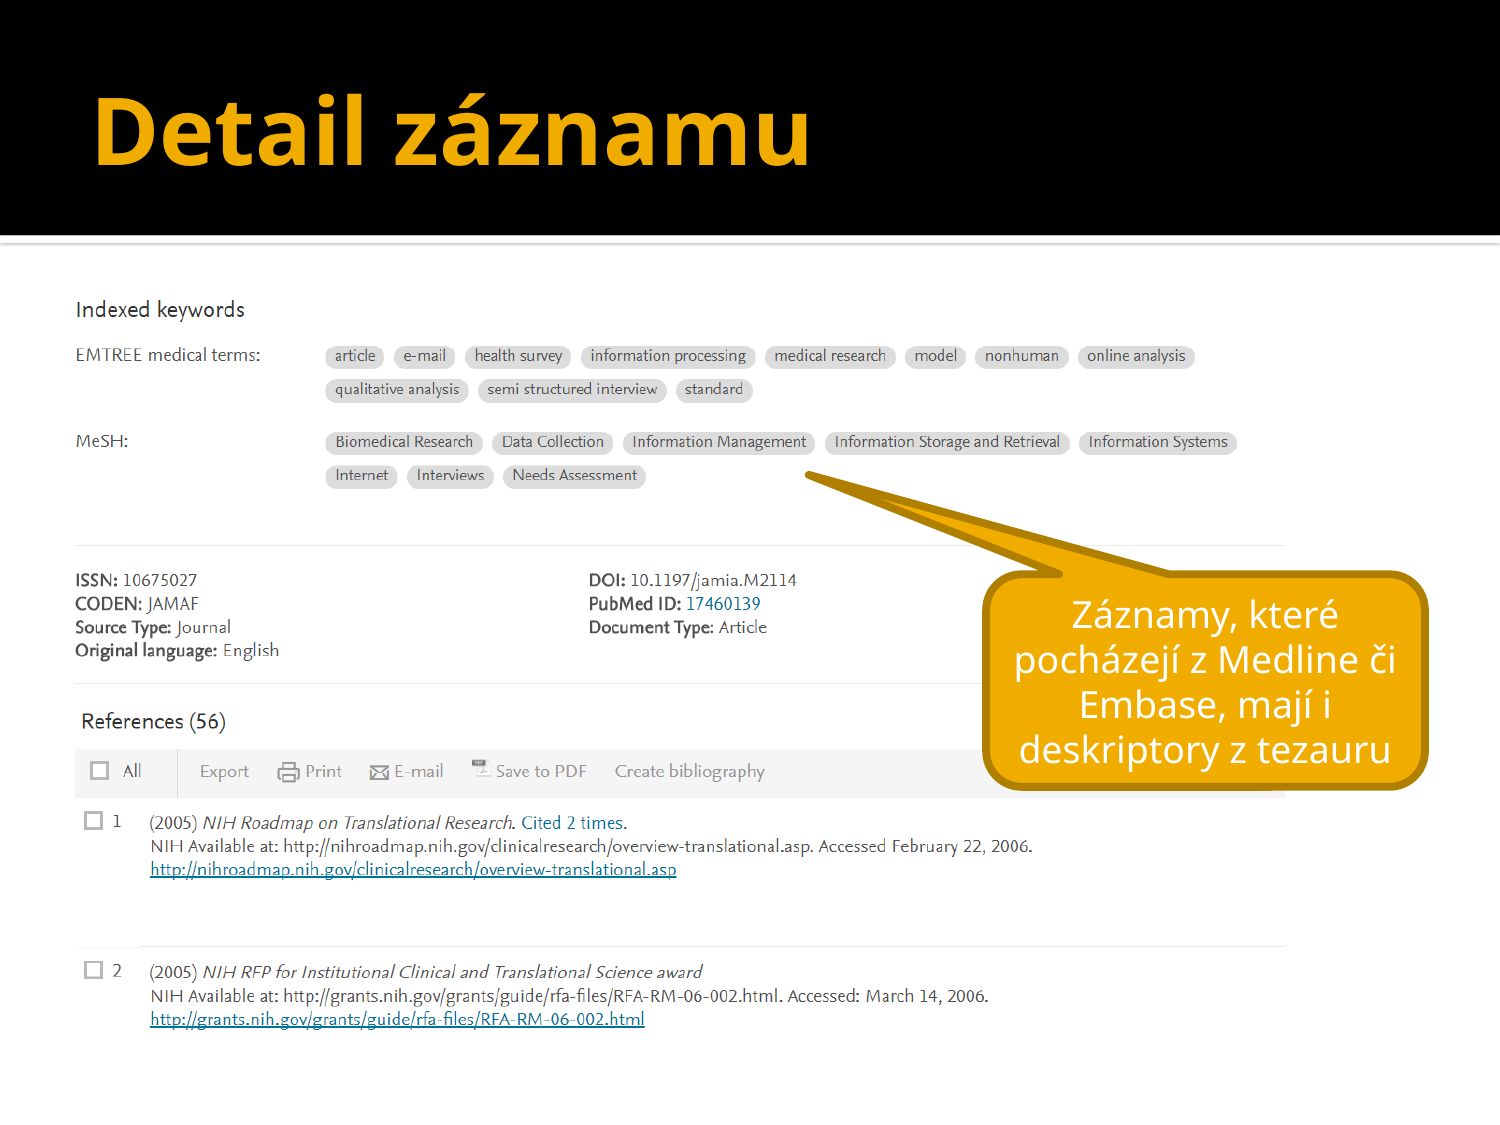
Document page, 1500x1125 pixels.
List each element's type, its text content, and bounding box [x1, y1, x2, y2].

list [53, 290, 1286, 1050]
text_box Záznamy, které pocházejí z Medline či Embase, mají i deskriptory z tezauru [1291, 570, 1429, 791]
title Detail záznamu [75, 25, 1425, 231]
